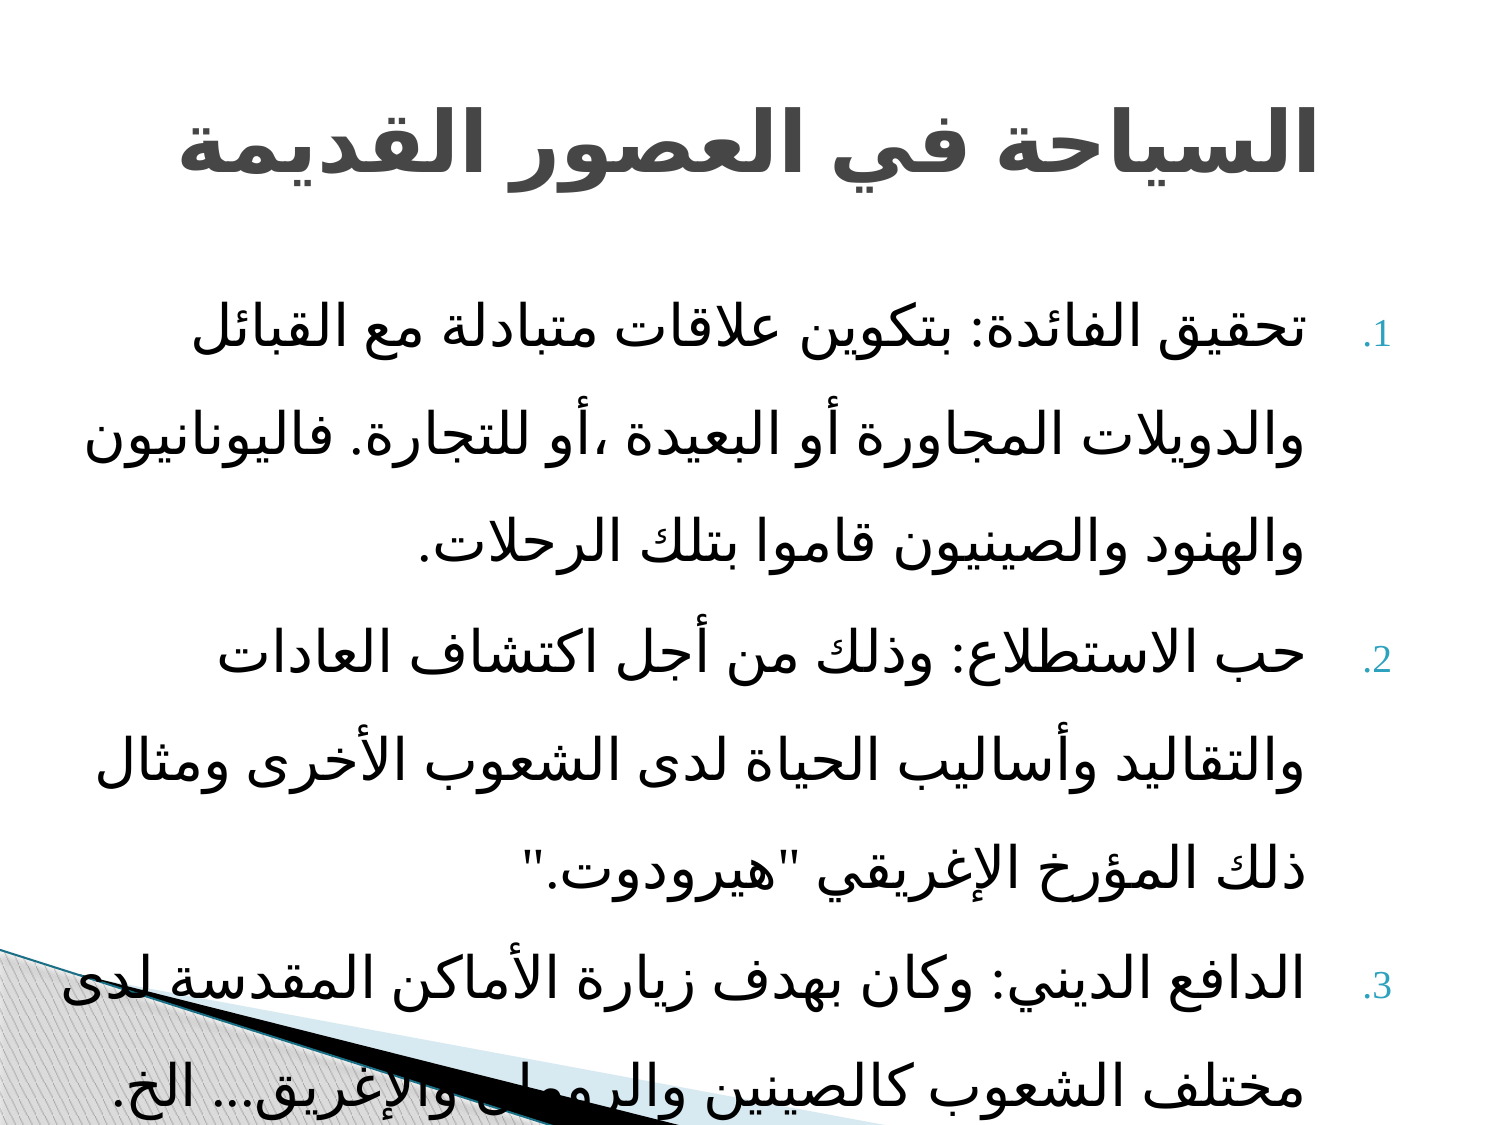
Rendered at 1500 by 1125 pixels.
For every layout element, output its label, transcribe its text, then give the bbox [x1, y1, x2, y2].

title السياحة في العصور القديمة [75, 45, 1425, 233]
list تحقیق الفائدة: بتكوین علاقات متبادلة مع القبائل والدویلات المجاورة أو البعیدة ،أو للتجارة. فالیونانیون والھنود والصینیون قاموا بتلك الرحلات. حب الاستطلاع: وذلك من أجل اكتشاف العادات والتقالید وأسالیب الحیاة لدى الشعوب الأخرى ومثال ذلك المؤرخ الإغریقي "ھیرودوت." الدافع الدیني: وكان بھدف زیارة الأماكن المقدسة لدى مختلف الشعوب كالصینین والرومان والإغریق... الخ. [17, 243, 1425, 1125]
